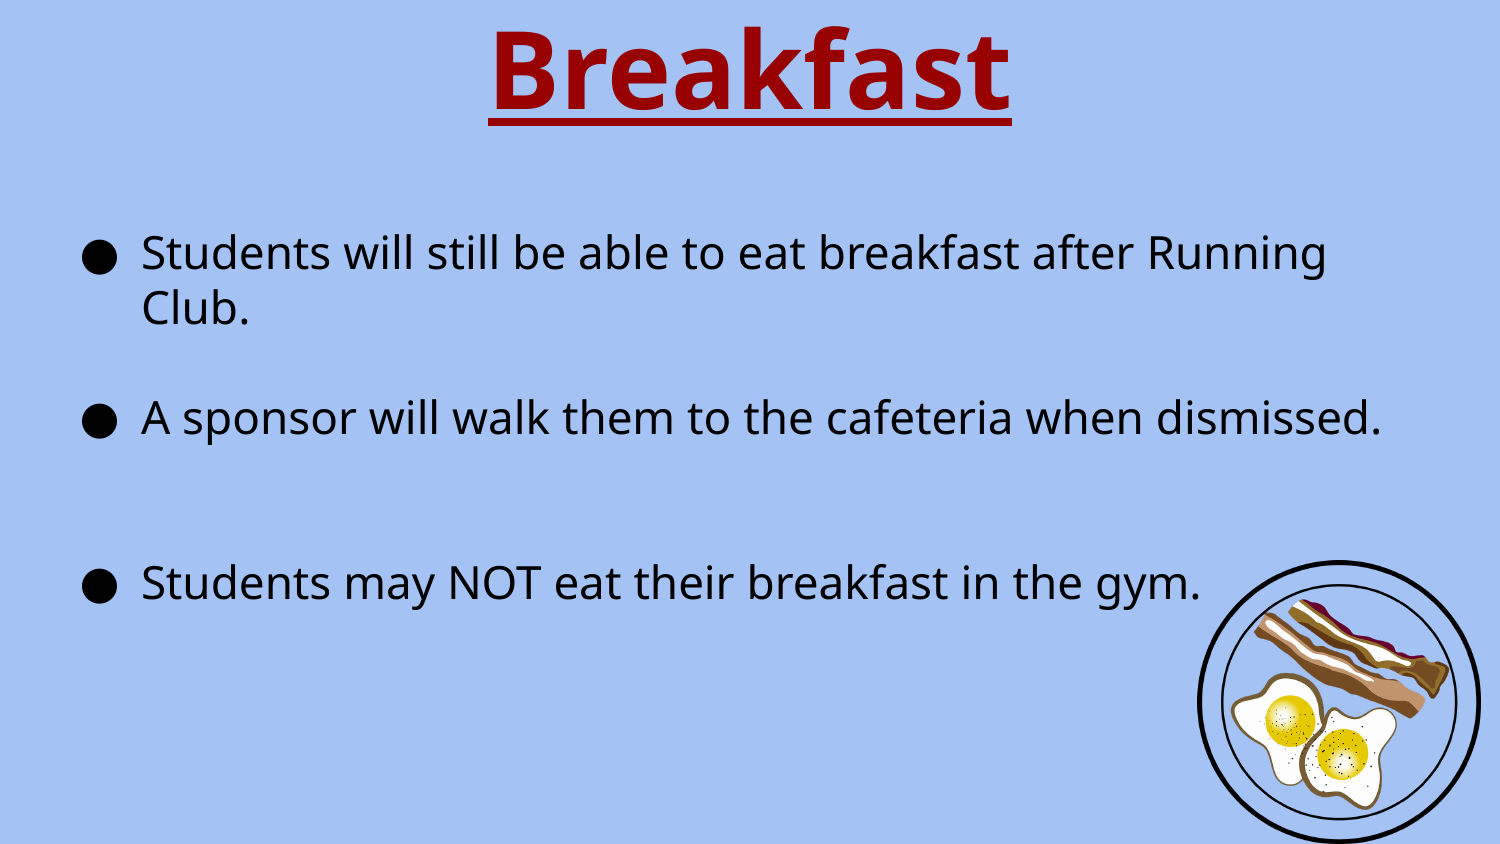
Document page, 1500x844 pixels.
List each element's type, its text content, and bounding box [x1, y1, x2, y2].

title Breakfast [51, 16, 1449, 147]
picture [1196, 559, 1481, 844]
subtitle Students will still be able to eat breakfast after Running Club. A sponsor will walk them to the cafeteria when dismissed. Students may NOT eat their breakfast in the gym. [51, 208, 1449, 339]
